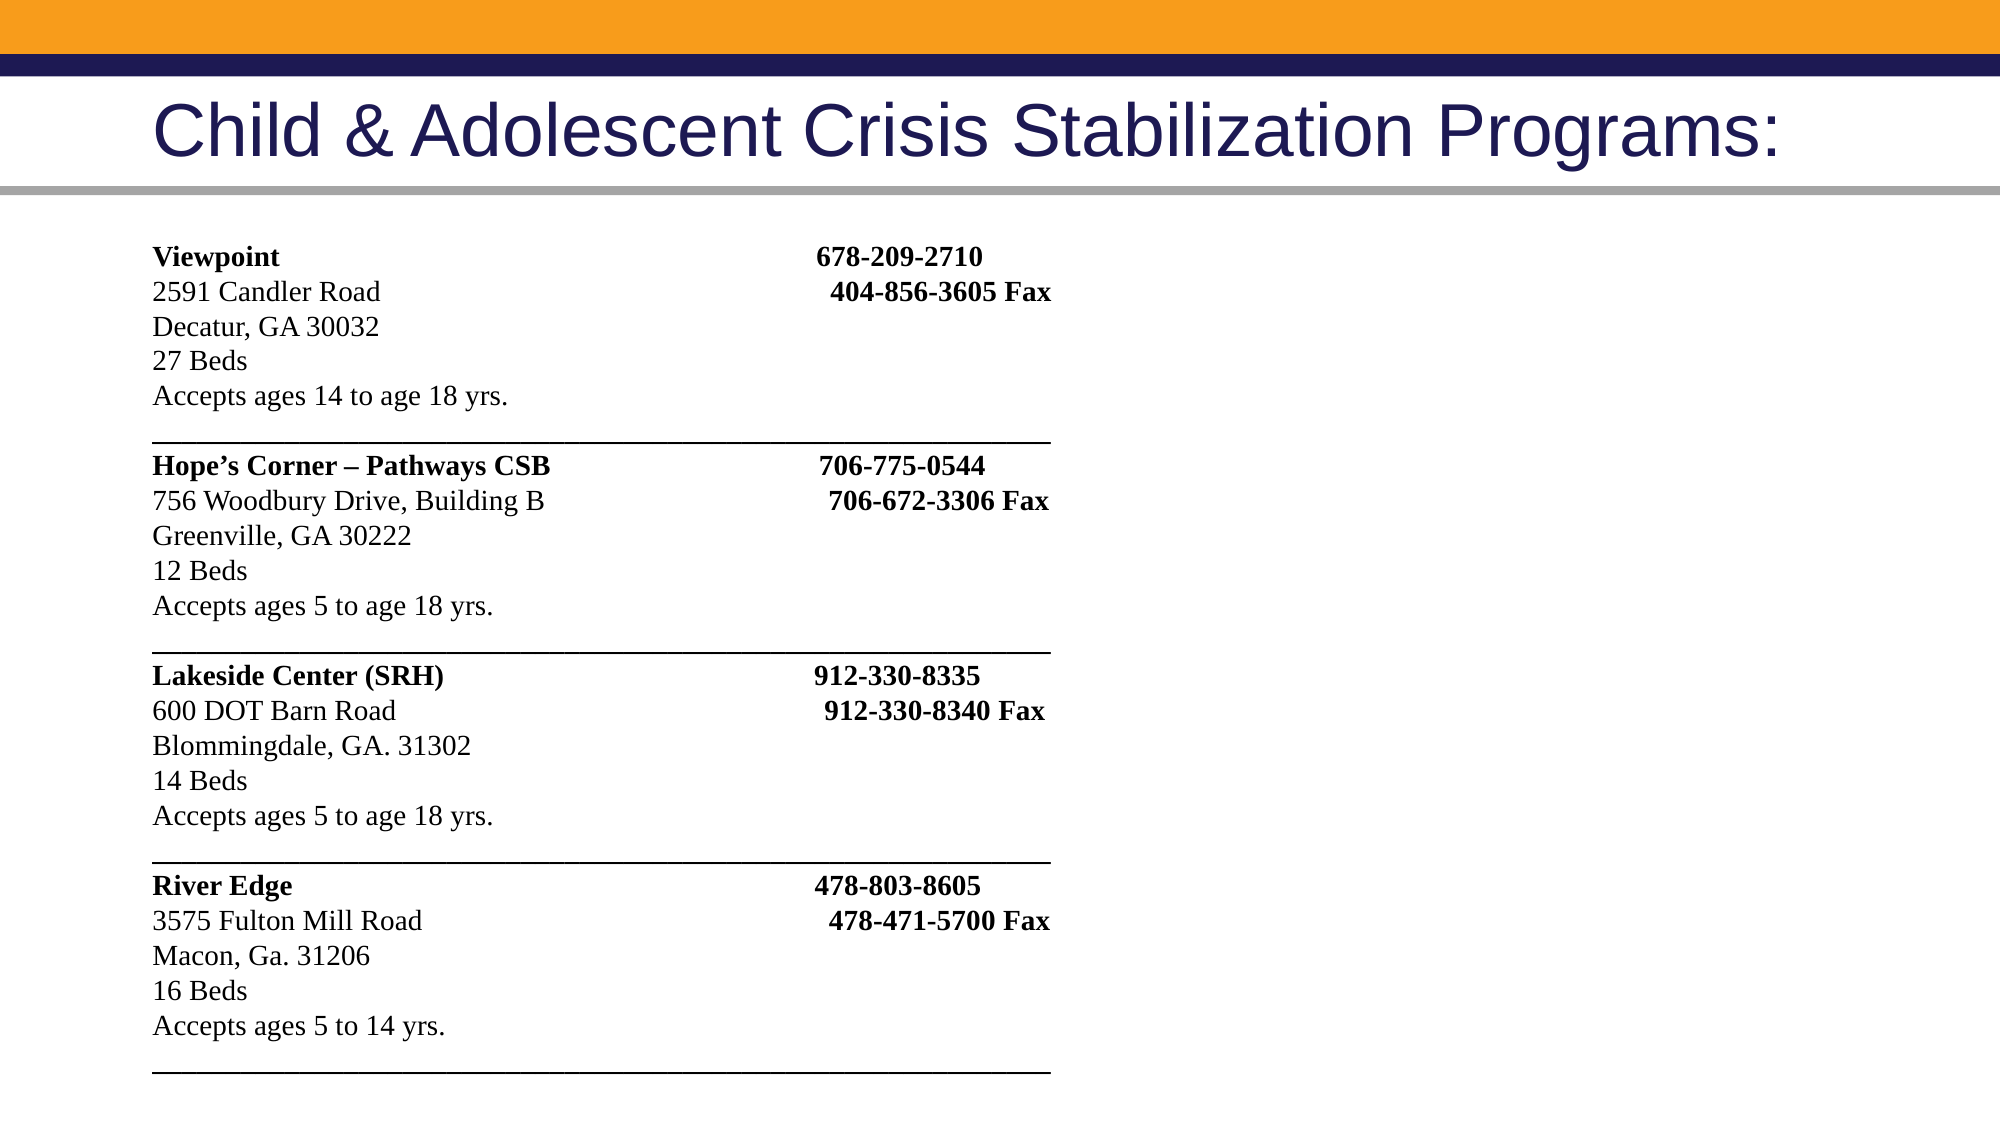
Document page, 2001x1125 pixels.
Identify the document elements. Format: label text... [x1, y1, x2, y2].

title Child & Adolescent Crisis Stabilization Programs: [137, 23, 1863, 229]
list Viewpoint 678-209-2710 2591 Candler Road 404-856-3605 Fax Decatur, GA 30032 27 Beds Accepts ages 14 to age 18 yrs. _____________________________________________________________ Hope’s Corner – Pathways CSB 706-775-0544 756 Woodbury Drive, Building B 706-672-3306 Fax Greenville, GA 30222 12 Beds Accepts ages 5 to age 18 yrs. _____________________________________________________________ Lakeside Center (SRH) 912-330-8335 600 DOT Barn Road 912-330-8340 Fax Blommingdale, GA. 31302 14 Beds Accepts ages 5 to age 18 yrs. _____________________________________________________________ River Edge 478-803-8605 3575 Fulton Mill Road 478-471-5700 Fax Macon, Ga. 31206 16 Beds Accepts ages 5 to 14 yrs. _____________________________________________________________ [137, 229, 1863, 1084]
